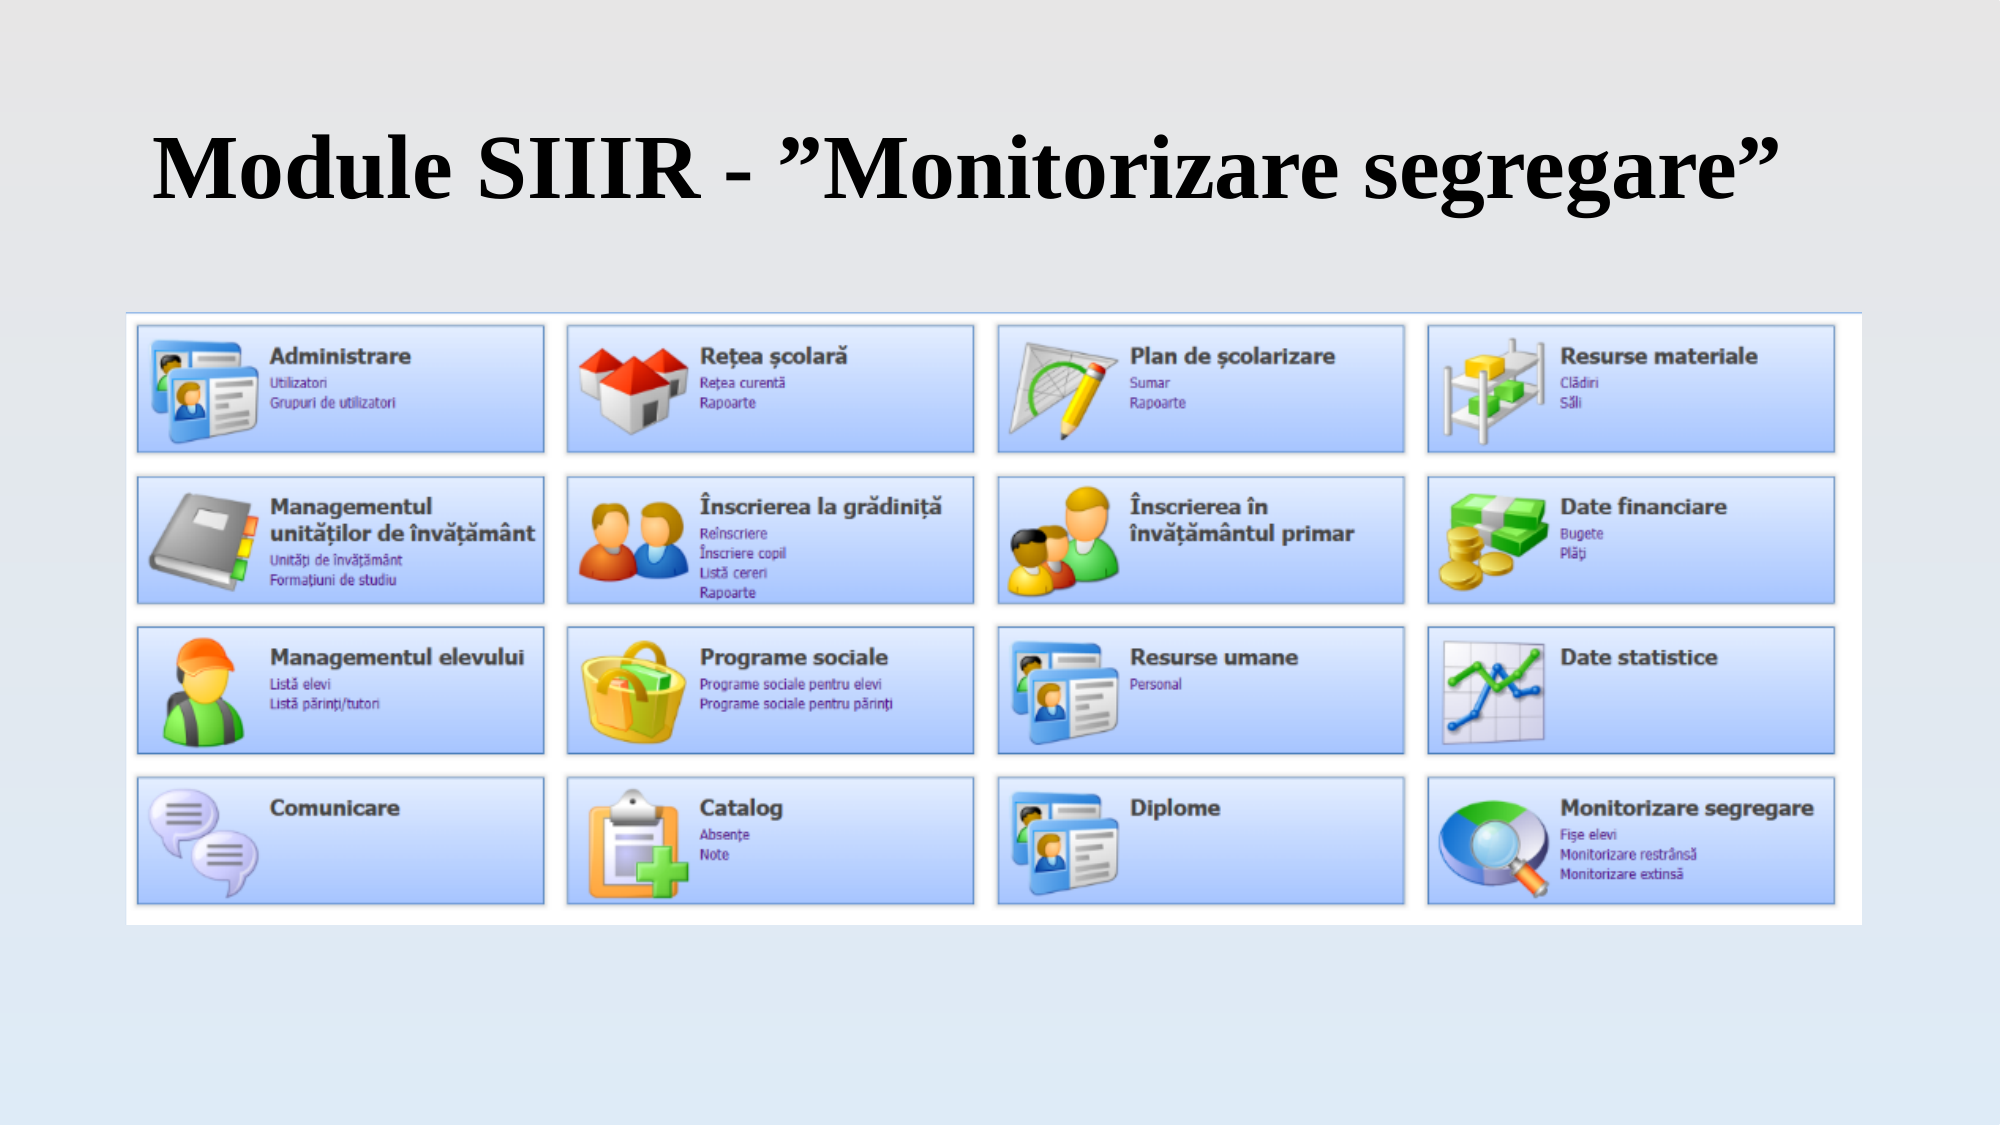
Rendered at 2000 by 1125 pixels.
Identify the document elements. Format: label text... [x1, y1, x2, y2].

picture [125, 312, 1862, 925]
title Module SIIIR - ”Monitorizare segregare” [137, 59, 1862, 278]
